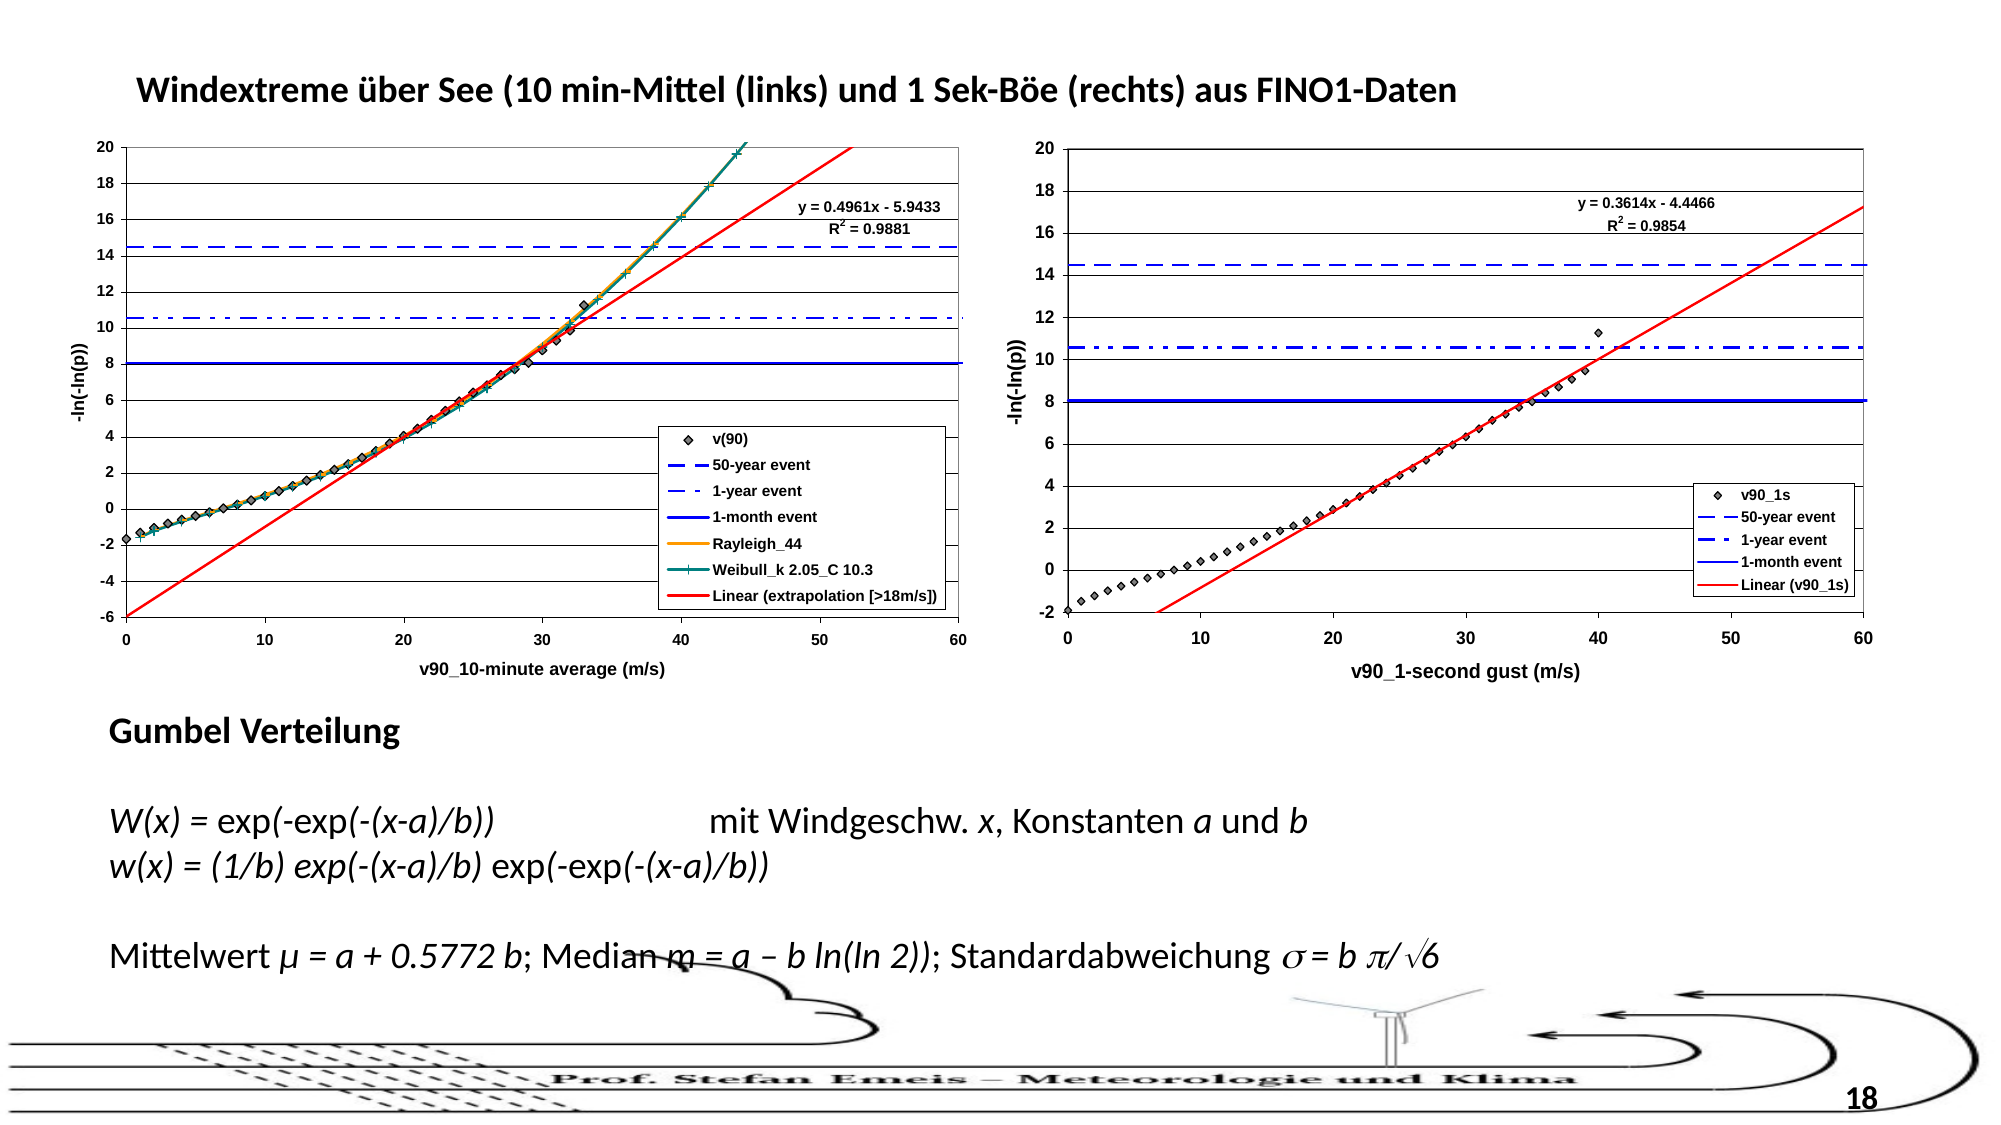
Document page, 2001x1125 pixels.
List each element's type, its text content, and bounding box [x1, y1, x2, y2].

picture [992, 114, 1892, 697]
picture [52, 114, 987, 697]
text_box Windextreme über See (10 min-Mittel (links) und 1 Sek-Böe (rechts) aus FINO1-Daten [121, 57, 1474, 118]
slide_number 18 [1826, 1118, 1894, 1125]
picture [0, 945, 2000, 1118]
text_box Gumbel Verteilung W(x) = exp(-exp(-(x-a)/b)) mit Windgeschw. x, Konstanten a und b w(x) = (1/b) exp(-(x-a)/b) exp(-exp(-(x-a)/b)) Mittelwert µ = a + 0.5772 b; Median m = a – b ln(ln 2)); Standardabweichung s = b p/6 [94, 698, 1455, 945]
